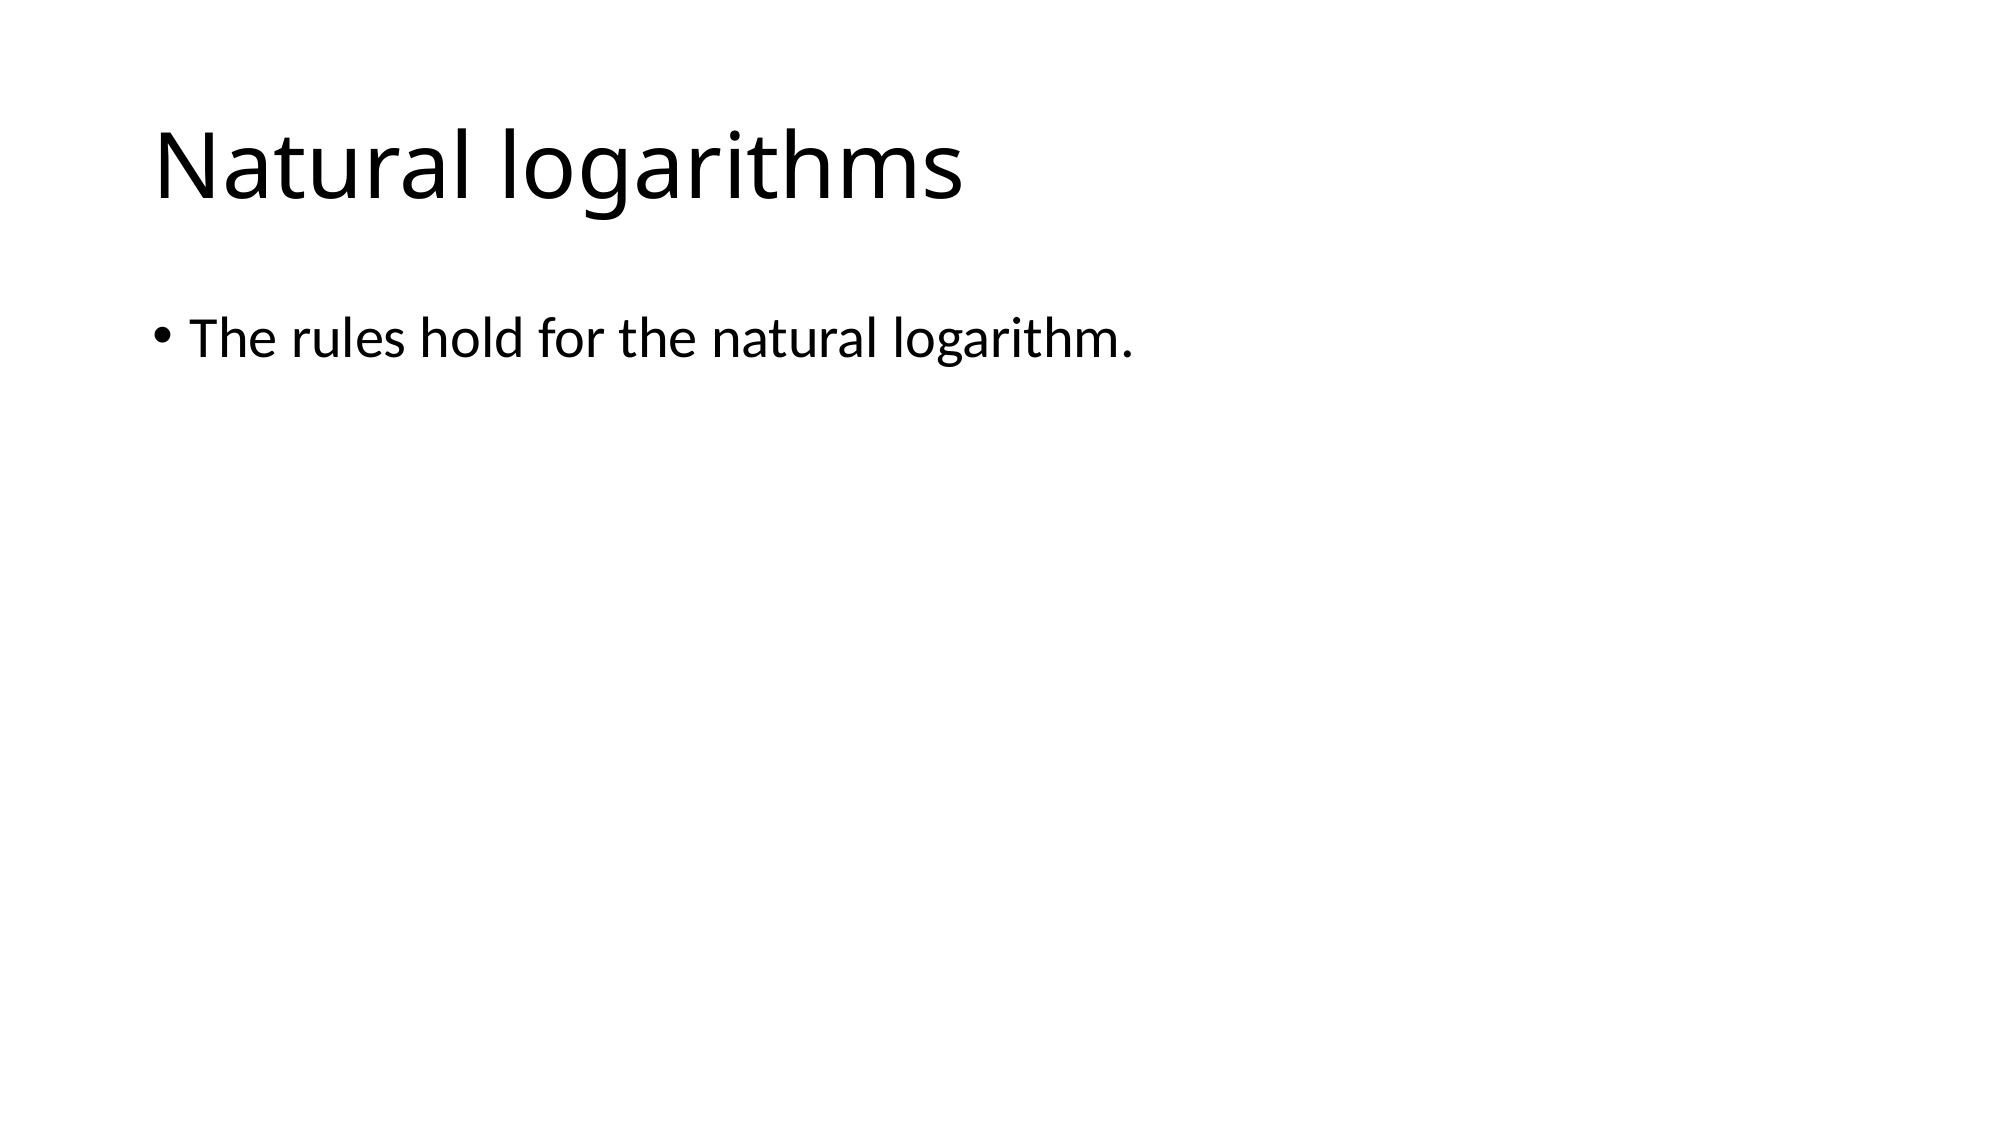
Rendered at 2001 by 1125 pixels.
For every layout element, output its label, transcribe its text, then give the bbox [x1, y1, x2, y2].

list The rules hold for the natural logarithm. [137, 299, 1863, 1014]
title Natural logarithms [137, 59, 1863, 278]
